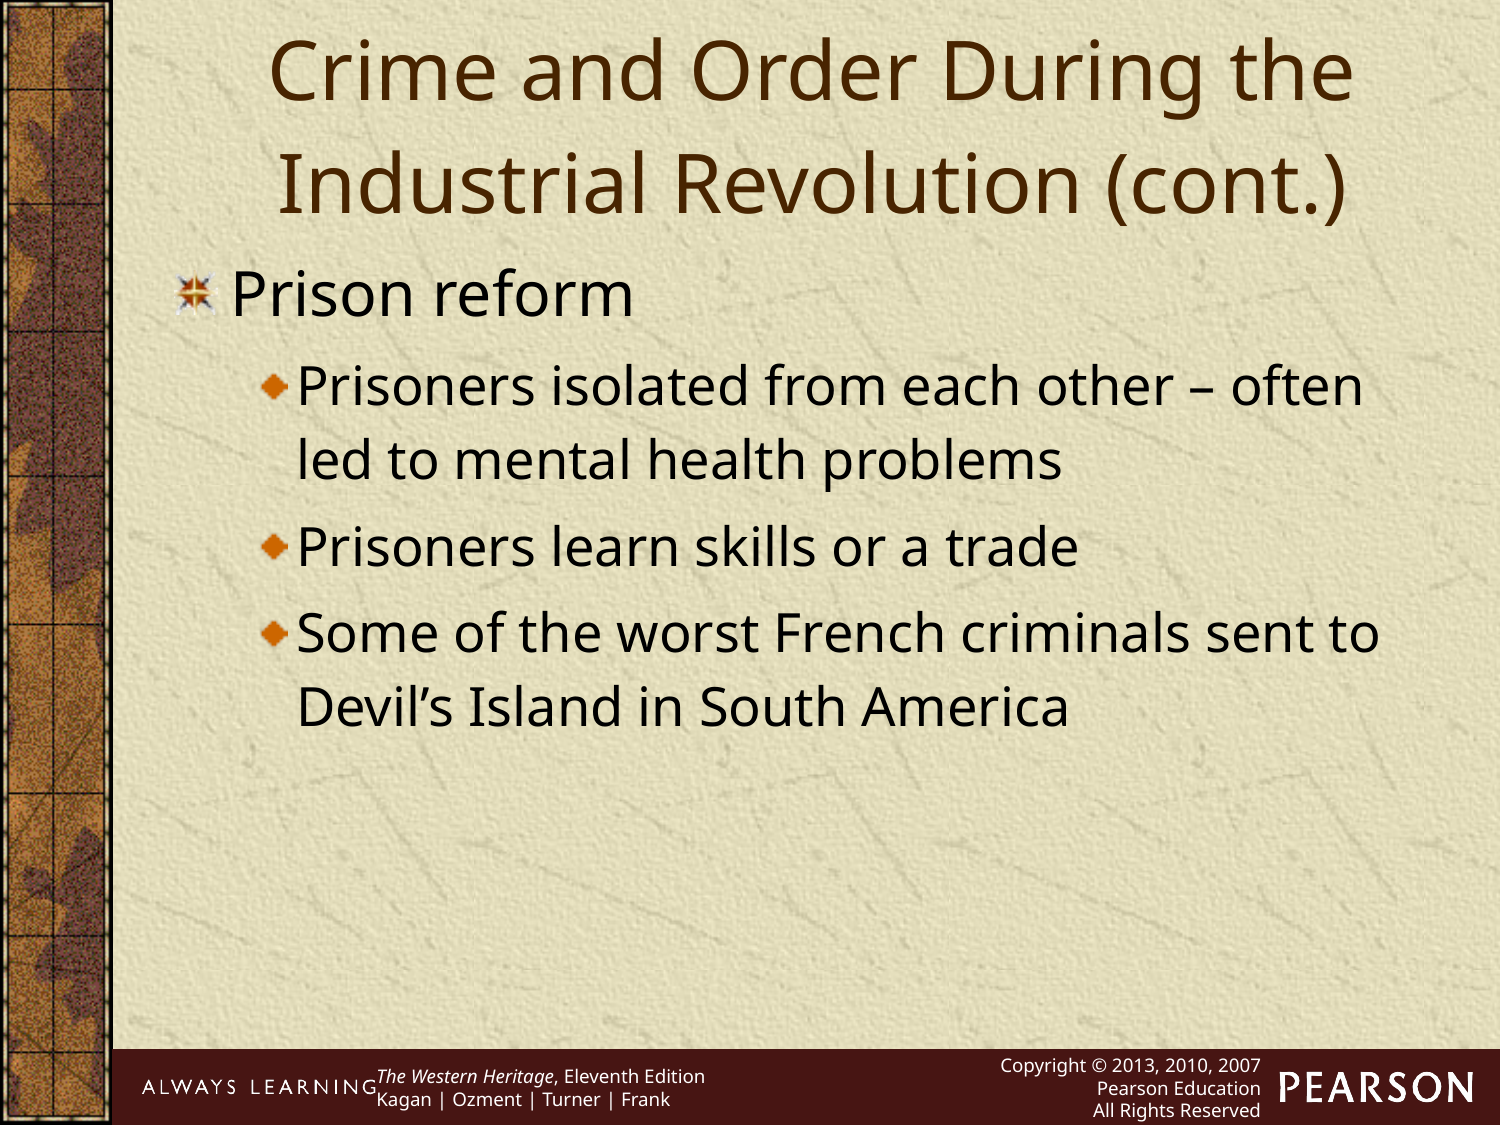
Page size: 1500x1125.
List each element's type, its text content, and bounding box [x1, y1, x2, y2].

title Crime and Order During the Industrial Revolution (cont.) [136, 11, 1488, 238]
picture [0, 0, 1500, 1125]
list Prison reform Prisoners isolated from each other – often led to mental health problems Prisoners learn skills or a trade Some of the worst French criminals sent to Devil’s Island in South America [173, 249, 1450, 1026]
